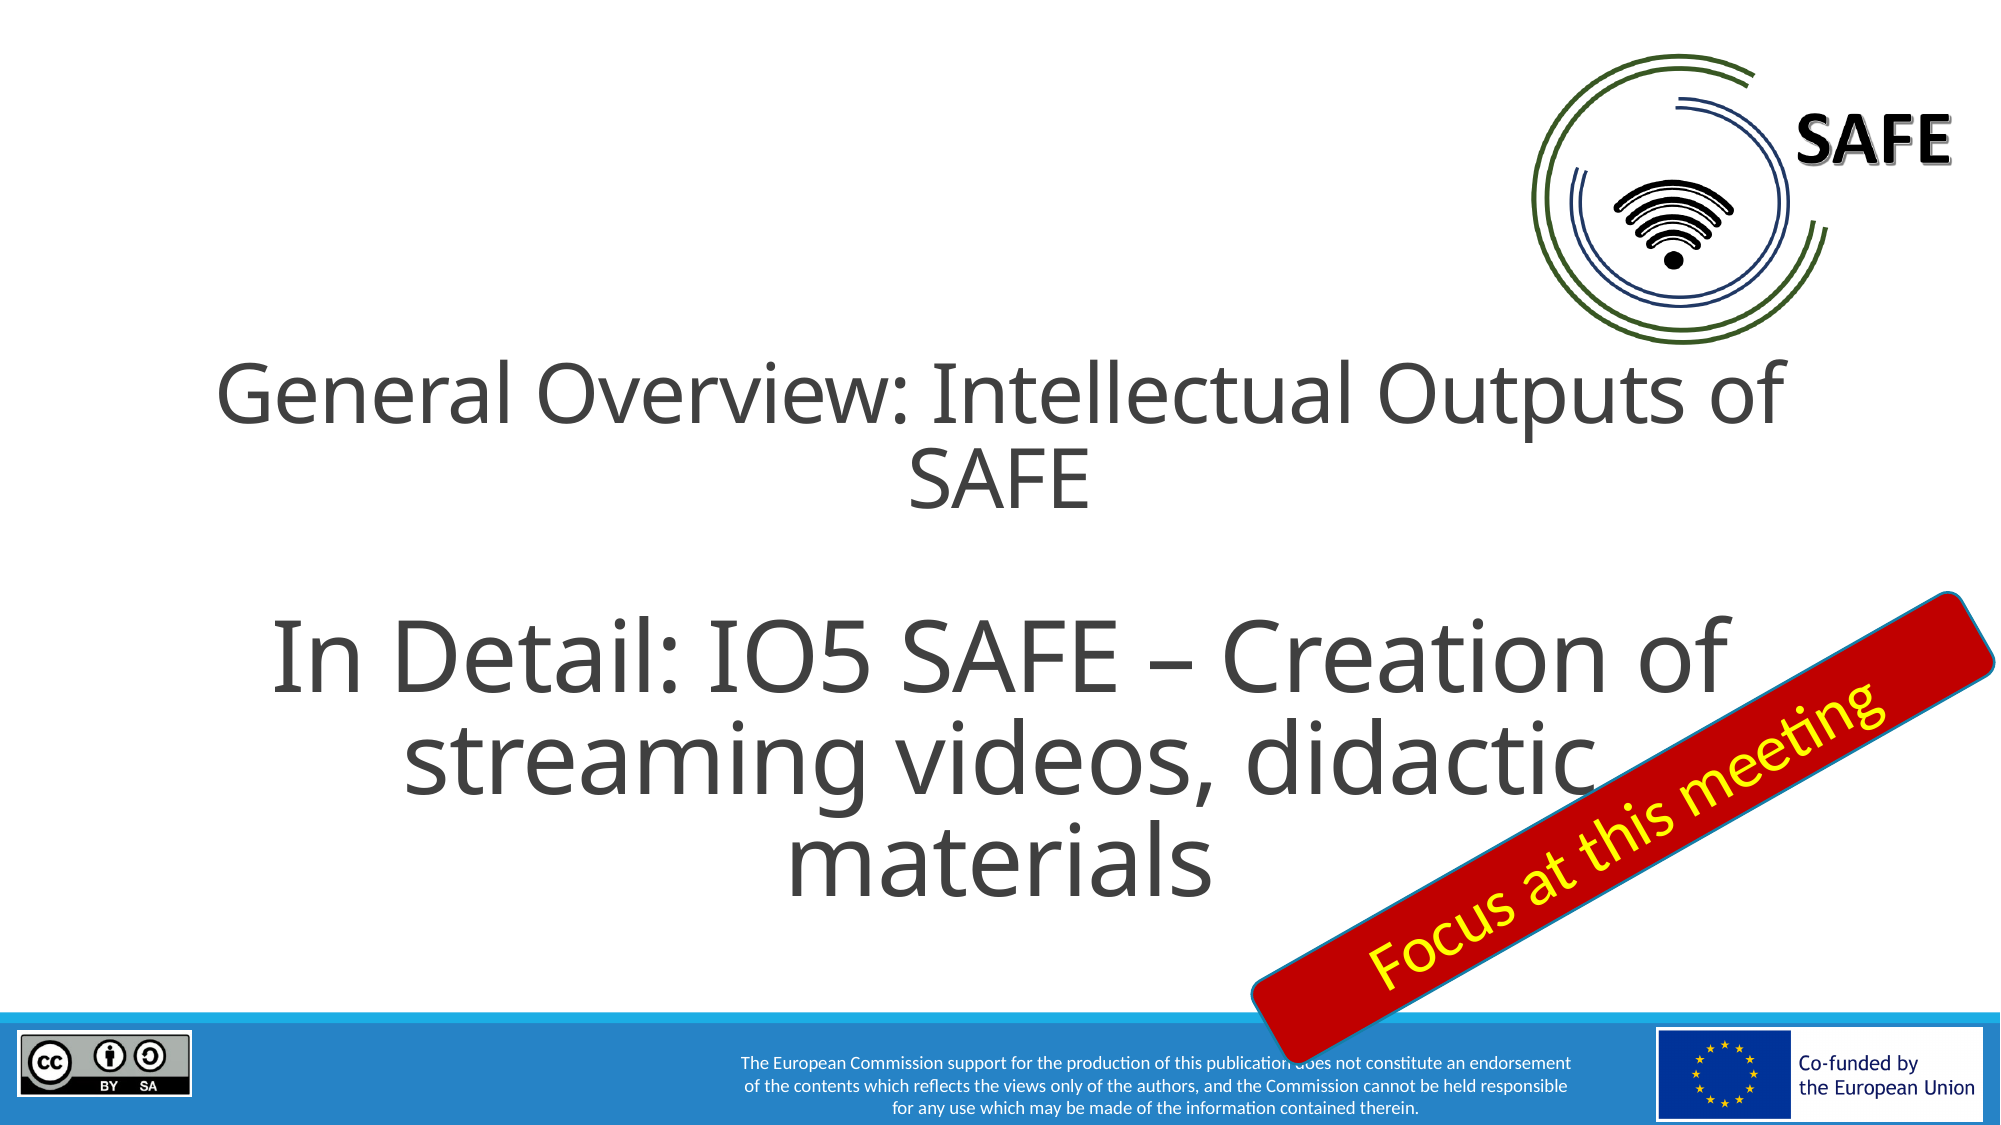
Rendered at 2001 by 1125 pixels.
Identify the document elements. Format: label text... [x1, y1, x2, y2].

picture [17, 1030, 192, 1097]
text_box General Overview: Intellectual Outputs of SAFE In Detail: IO5 SAFE – Creation of streaming videos, didactic materials [174, 348, 1825, 587]
picture [1531, 45, 1958, 354]
picture [1656, 1027, 1983, 1122]
text_box Focus at this meeting [1250, 591, 1996, 1066]
